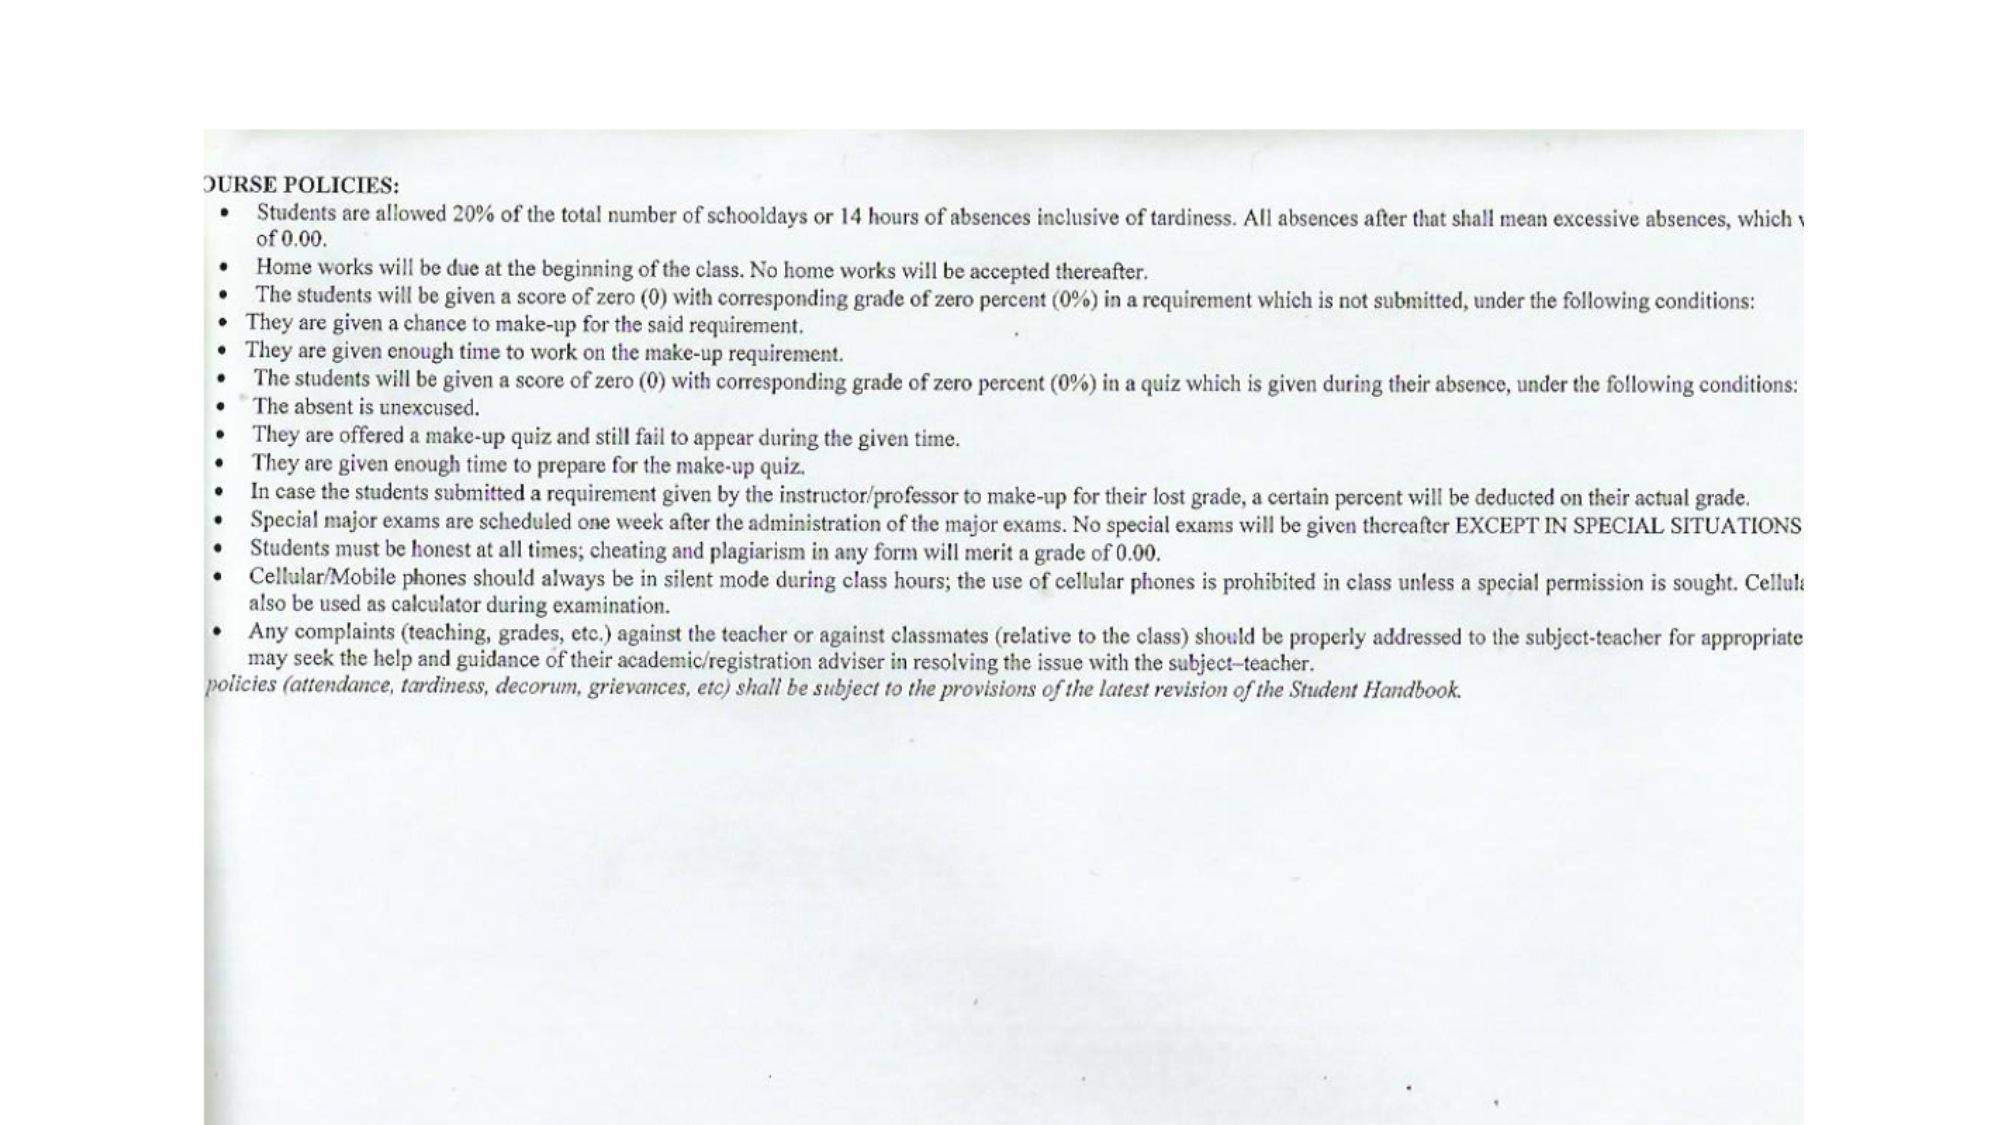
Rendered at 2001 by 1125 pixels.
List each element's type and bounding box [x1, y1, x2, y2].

picture [205, 0, 1802, 1125]
